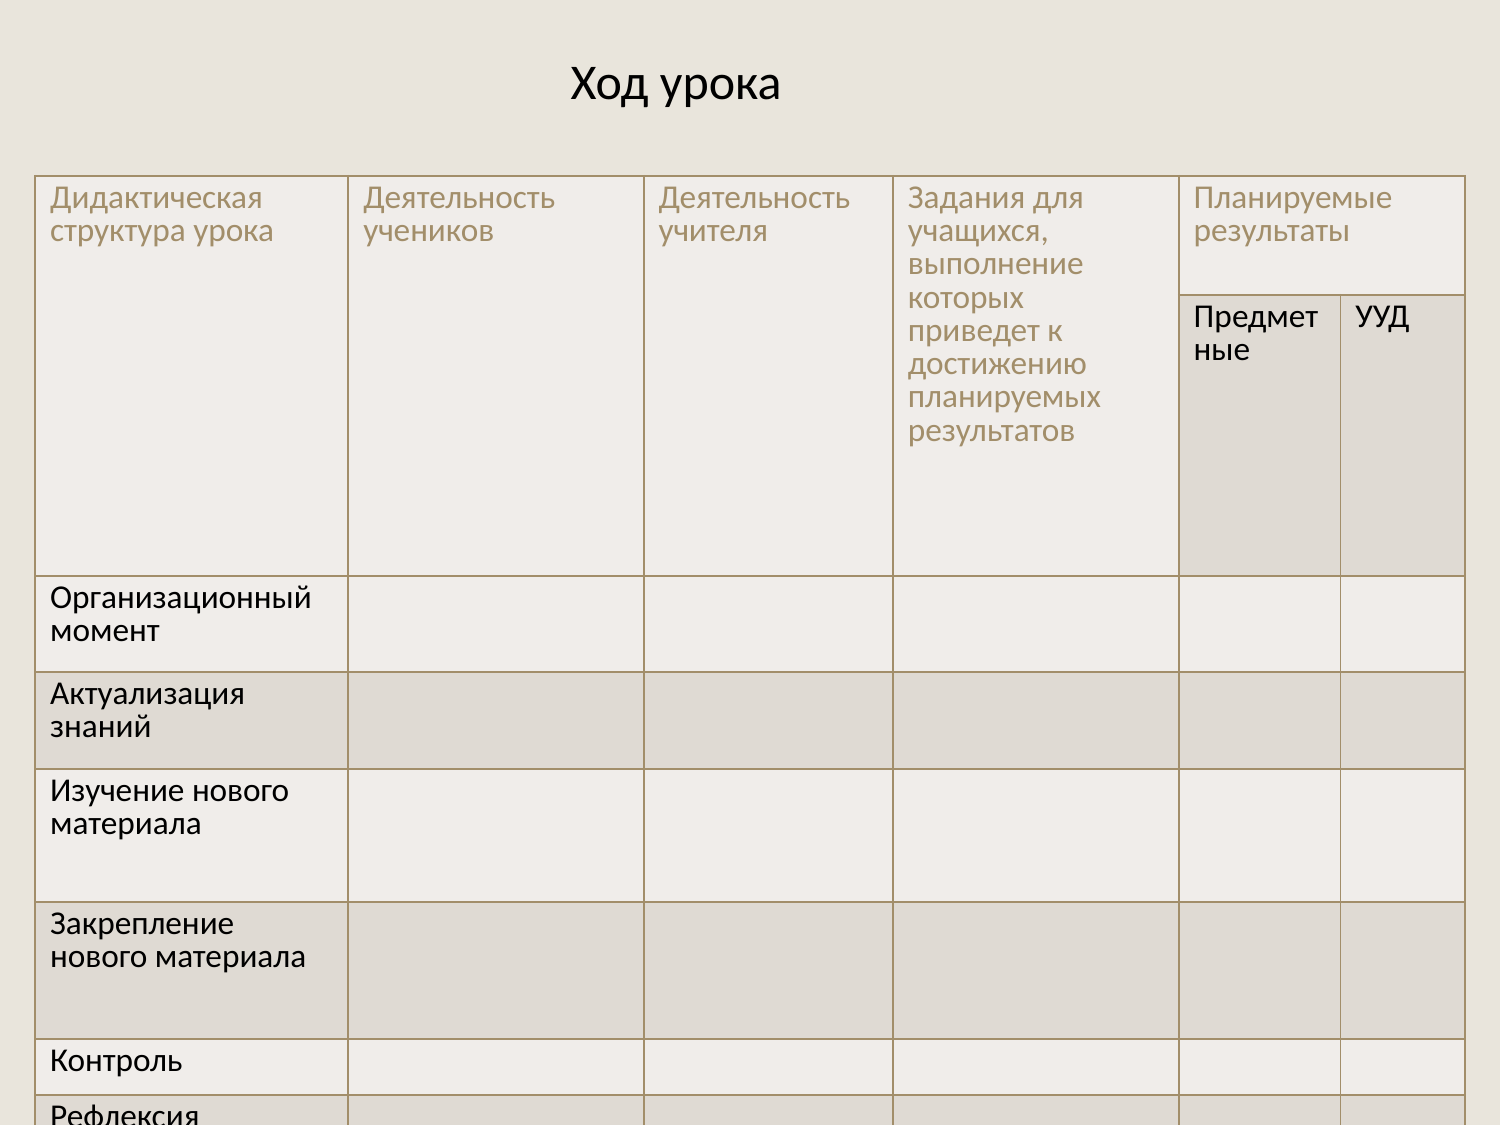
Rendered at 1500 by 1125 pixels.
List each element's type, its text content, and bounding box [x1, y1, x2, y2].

table_cell [894, 770, 1178, 901]
table_cell [645, 1096, 892, 1125]
table_cell Рефлексия [36, 1096, 347, 1125]
table_cell УУД [1341, 296, 1464, 575]
table_cell [894, 1096, 1178, 1125]
table_cell [349, 903, 643, 1038]
table_cell [1180, 577, 1340, 671]
table_cell Предметные [1180, 296, 1340, 575]
table_cell [1341, 770, 1464, 901]
table_cell [349, 1040, 643, 1094]
table_header Планируемые результаты [1180, 177, 1464, 294]
text_box Ход урока [301, 42, 1051, 118]
table_cell [1341, 1040, 1464, 1094]
table_cell [1341, 903, 1464, 1038]
table_header Задания для учащихся, выполнение которых приведет к достижению планируемых результатов [894, 177, 1178, 575]
table_cell [894, 673, 1178, 768]
table_cell [1180, 770, 1340, 901]
table_cell Изучение нового материала [36, 770, 347, 901]
table_header Деятельность учителя [645, 177, 892, 575]
table_cell Контроль [36, 1040, 347, 1094]
table_cell [894, 1040, 1178, 1094]
table_cell [894, 577, 1178, 671]
table_cell [349, 577, 643, 671]
table_cell Организационный момент [36, 577, 347, 671]
table_header Дидактическая структура урока [36, 177, 347, 575]
table_cell [349, 770, 643, 901]
table_cell [645, 770, 892, 901]
table_cell [1180, 1096, 1340, 1125]
table_cell [645, 903, 892, 1038]
table_cell [1180, 1040, 1340, 1094]
table_cell [894, 903, 1178, 1038]
table_cell [1341, 673, 1464, 768]
table_header Деятельность учеников [349, 177, 643, 575]
table_cell [645, 673, 892, 768]
table_cell Актуализация знаний [36, 673, 347, 768]
table_cell [1341, 577, 1464, 671]
table_cell [1180, 903, 1340, 1038]
table_cell [349, 673, 643, 768]
table_cell [645, 577, 892, 671]
table_cell [349, 1096, 643, 1125]
table_cell [1180, 673, 1340, 768]
table_cell [645, 1040, 892, 1094]
table_cell [1341, 1096, 1464, 1125]
table_cell Закрепление нового материала [36, 903, 347, 1038]
